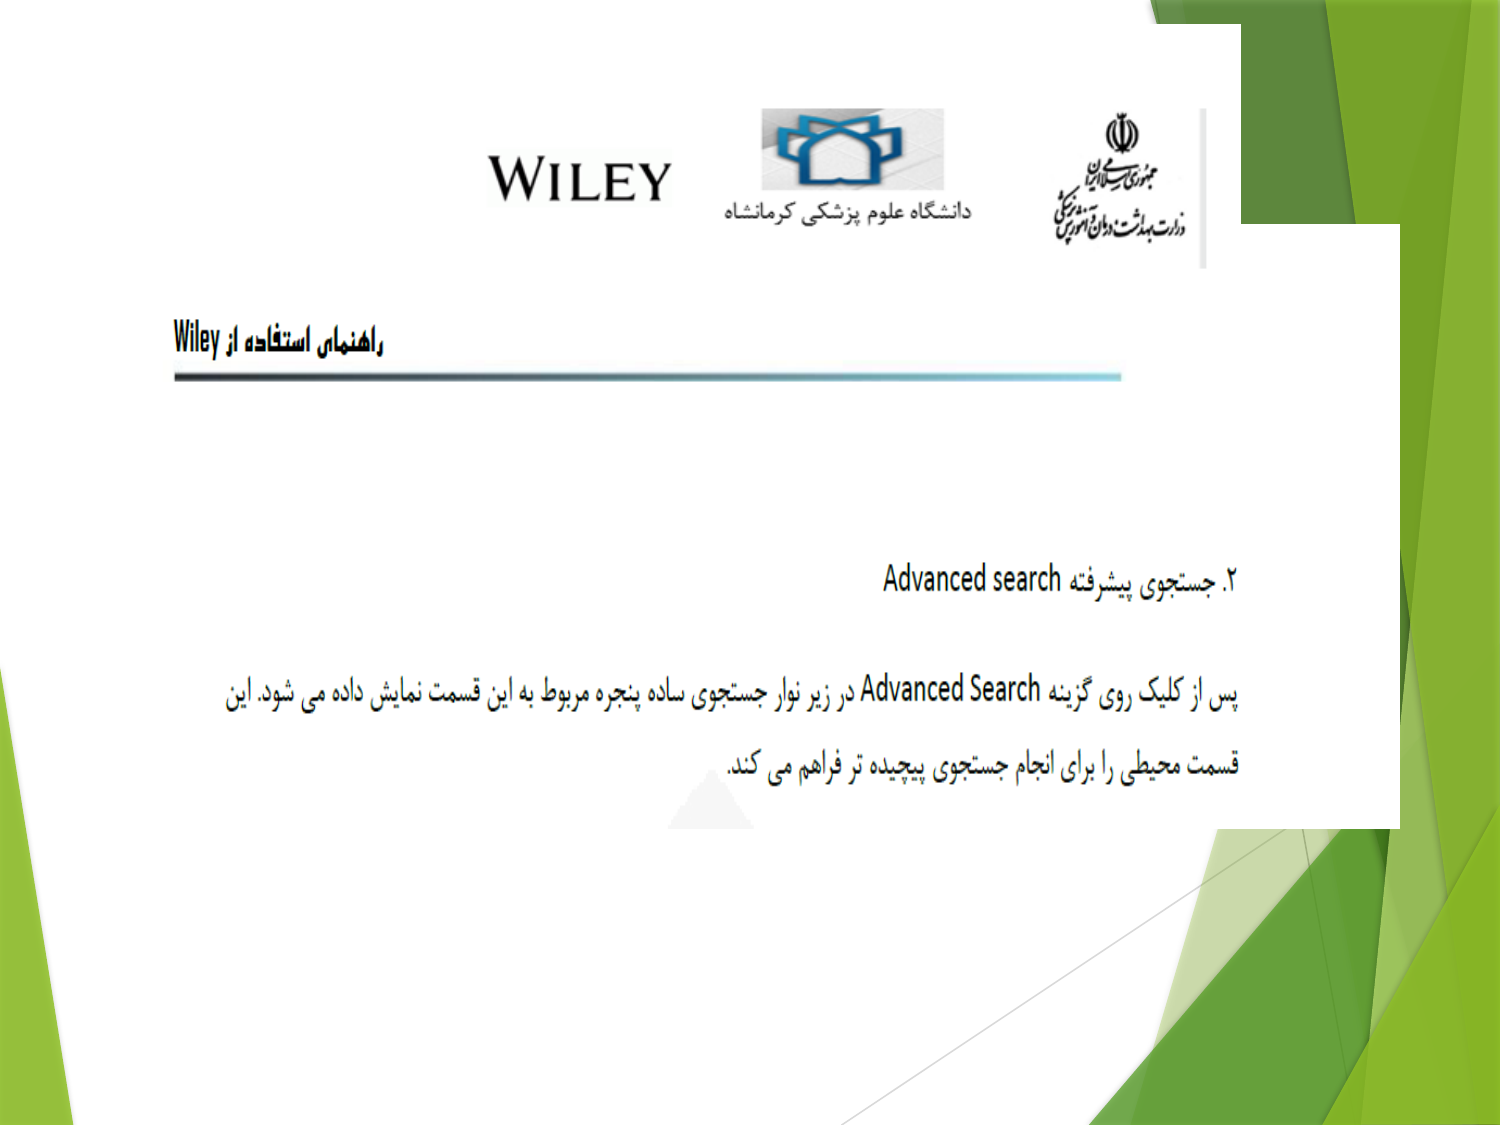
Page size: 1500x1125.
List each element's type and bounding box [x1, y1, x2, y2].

picture [61, 24, 1401, 830]
